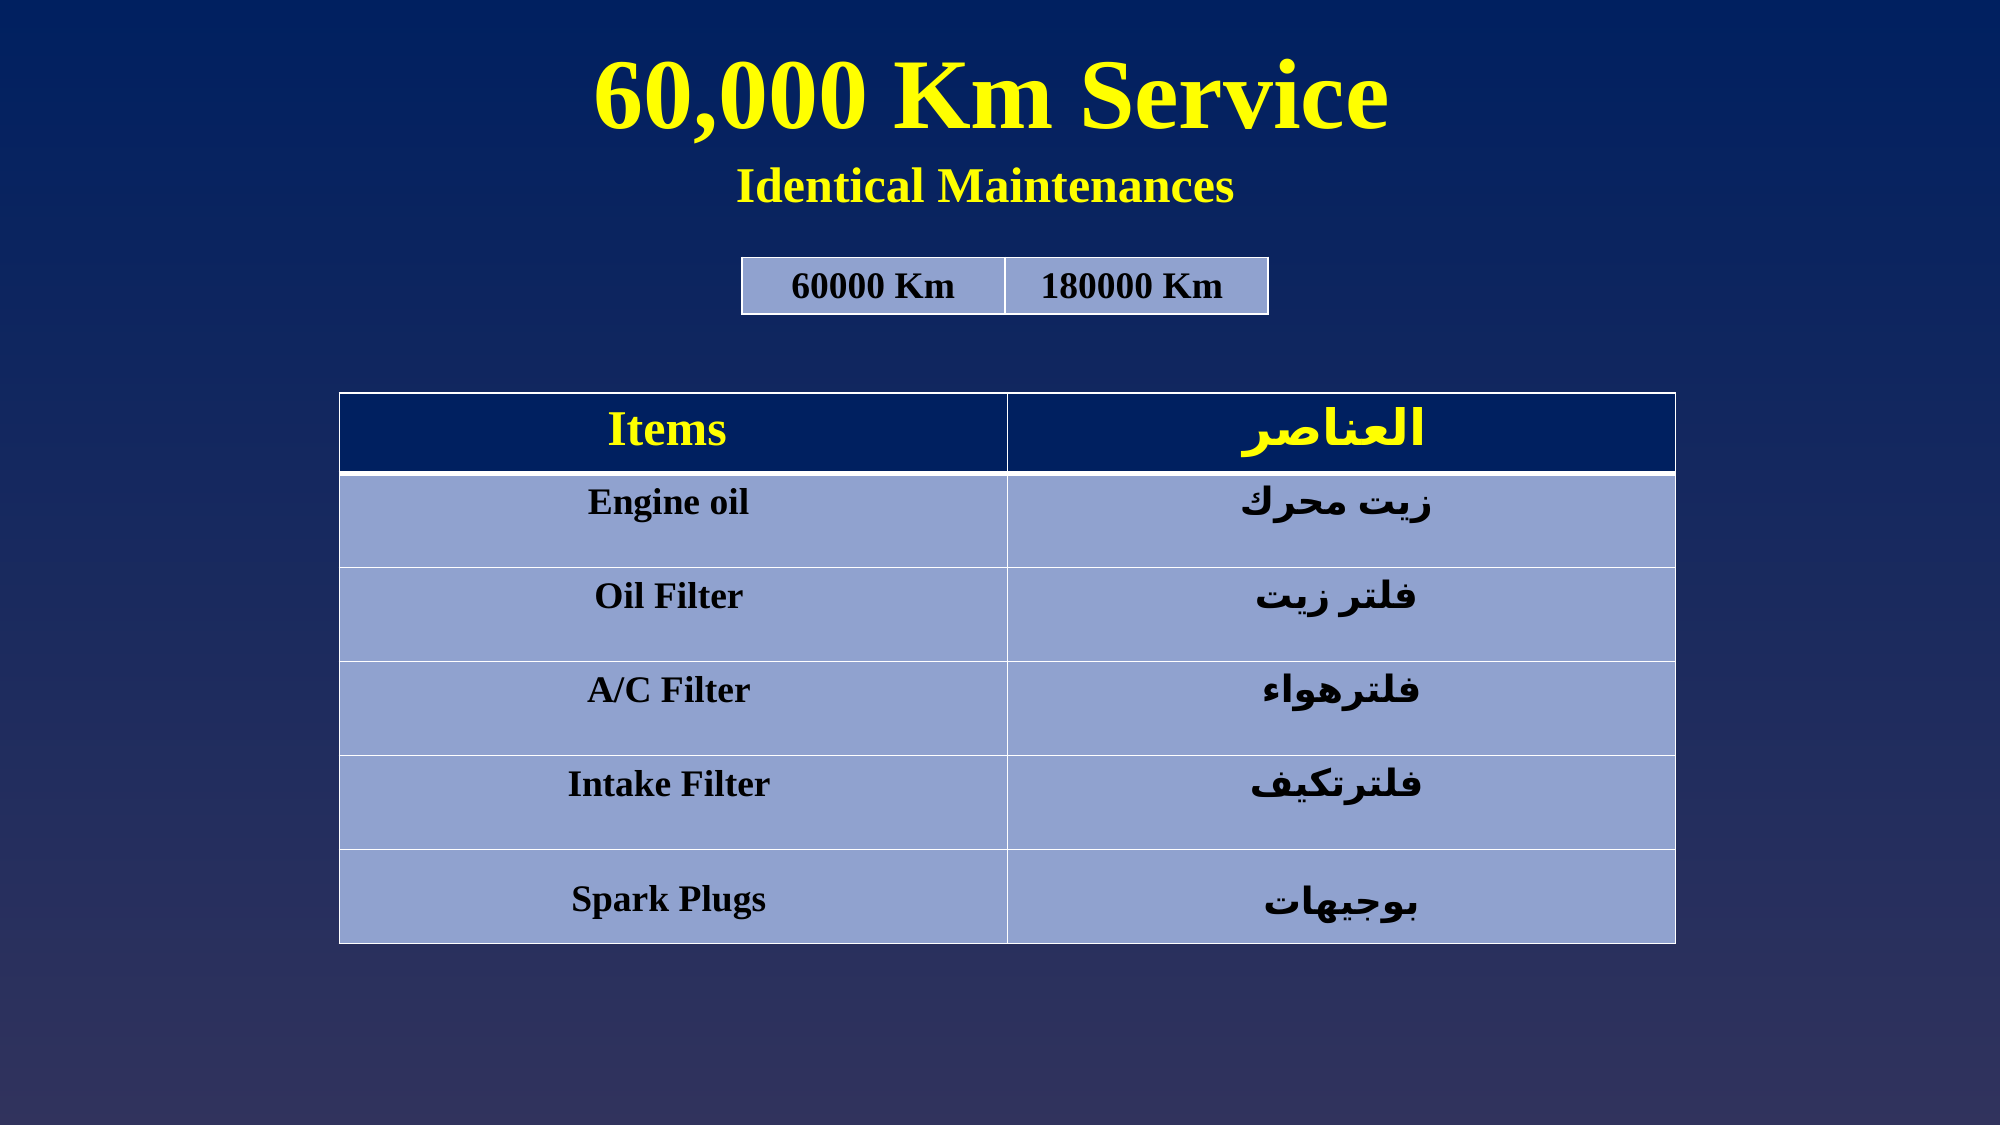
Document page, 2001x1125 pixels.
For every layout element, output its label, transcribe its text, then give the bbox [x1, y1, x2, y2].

table_cell Oil Filter [340, 568, 1007, 661]
table_header العناصر [1008, 394, 1675, 471]
table_cell Engine oil [340, 476, 1007, 567]
table_cell بوجيهات [1008, 850, 1675, 943]
table_cell زيت محرك [1008, 476, 1675, 567]
table_header 180000 Km [1006, 258, 1267, 313]
table_header 60000 Km [743, 258, 1004, 313]
table_cell A/C Filter [340, 662, 1007, 755]
table_cell فلتر زيت [1008, 568, 1675, 661]
table_header Items [340, 394, 1007, 471]
table_cell Spark Plugs [340, 850, 1007, 943]
table_cell Intake Filter [340, 756, 1007, 849]
table_cell فلترتكيف [1008, 756, 1675, 849]
title 60,000 Km Service [129, 48, 1855, 145]
table_cell فلترهواء [1008, 662, 1675, 755]
text_box Identical Maintenances [582, 144, 1401, 220]
